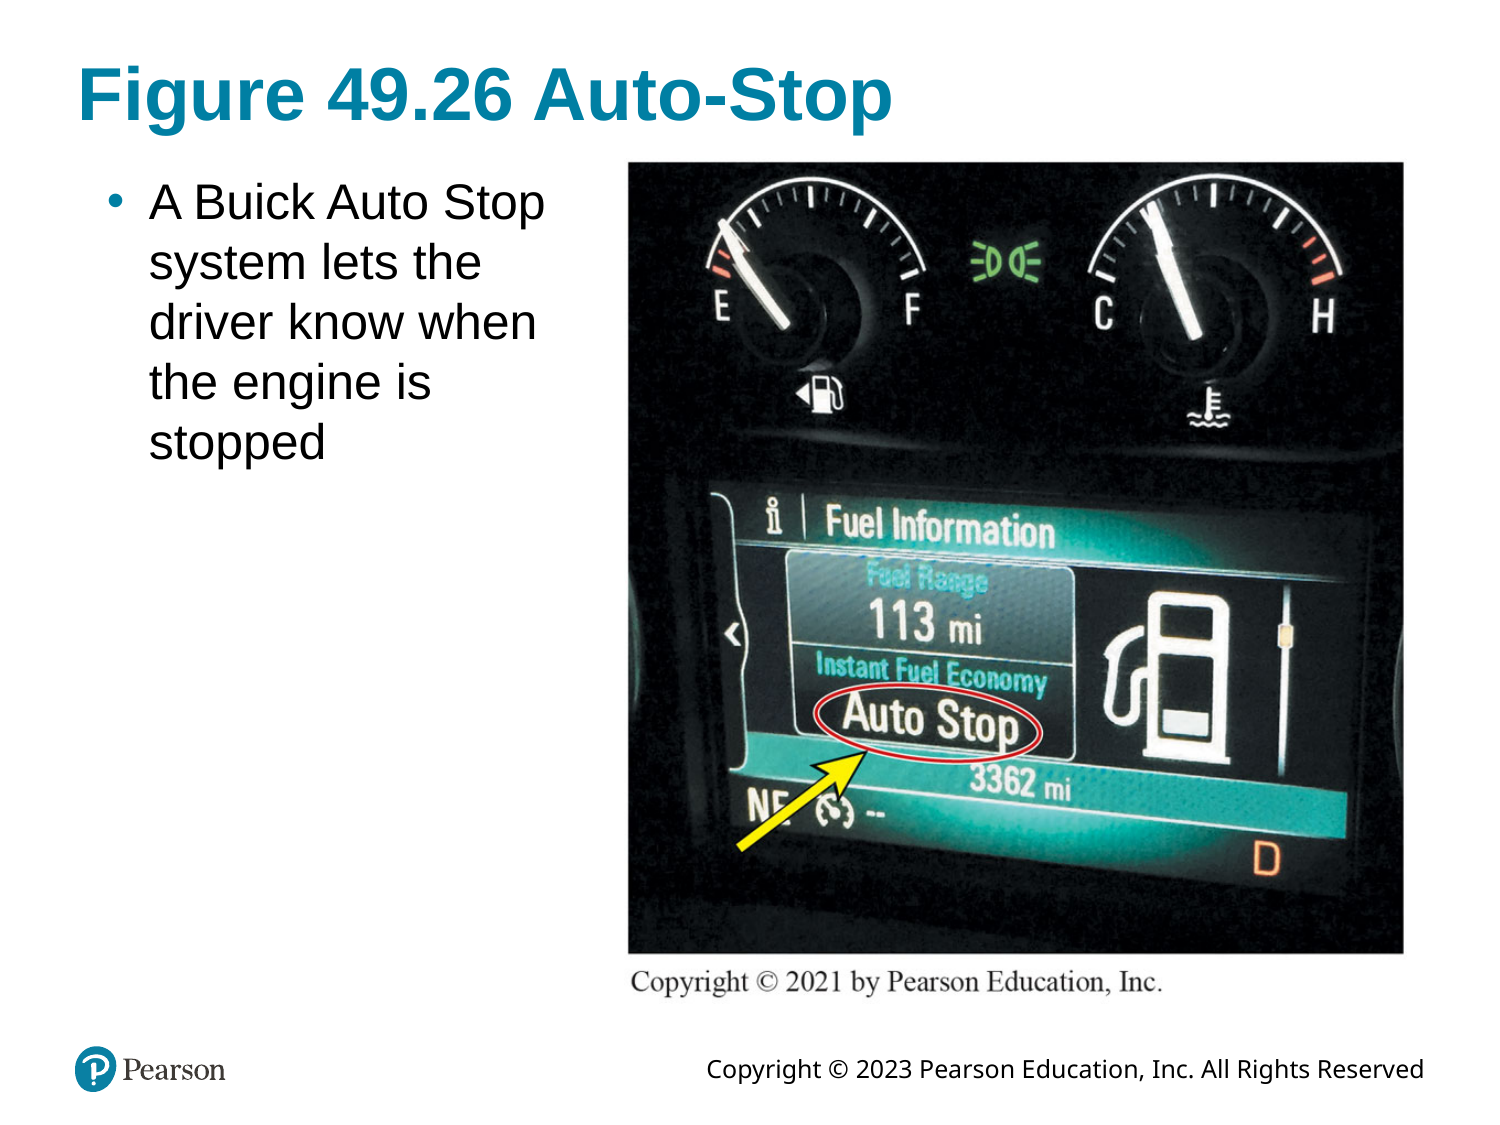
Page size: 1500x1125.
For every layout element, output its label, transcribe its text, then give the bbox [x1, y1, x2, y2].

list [624, 158, 1408, 1005]
list A Buick Auto Stop system lets the driver know when the engine is stopped [106, 162, 613, 475]
title Figure 49.26 Auto-Stop [77, 37, 1428, 144]
